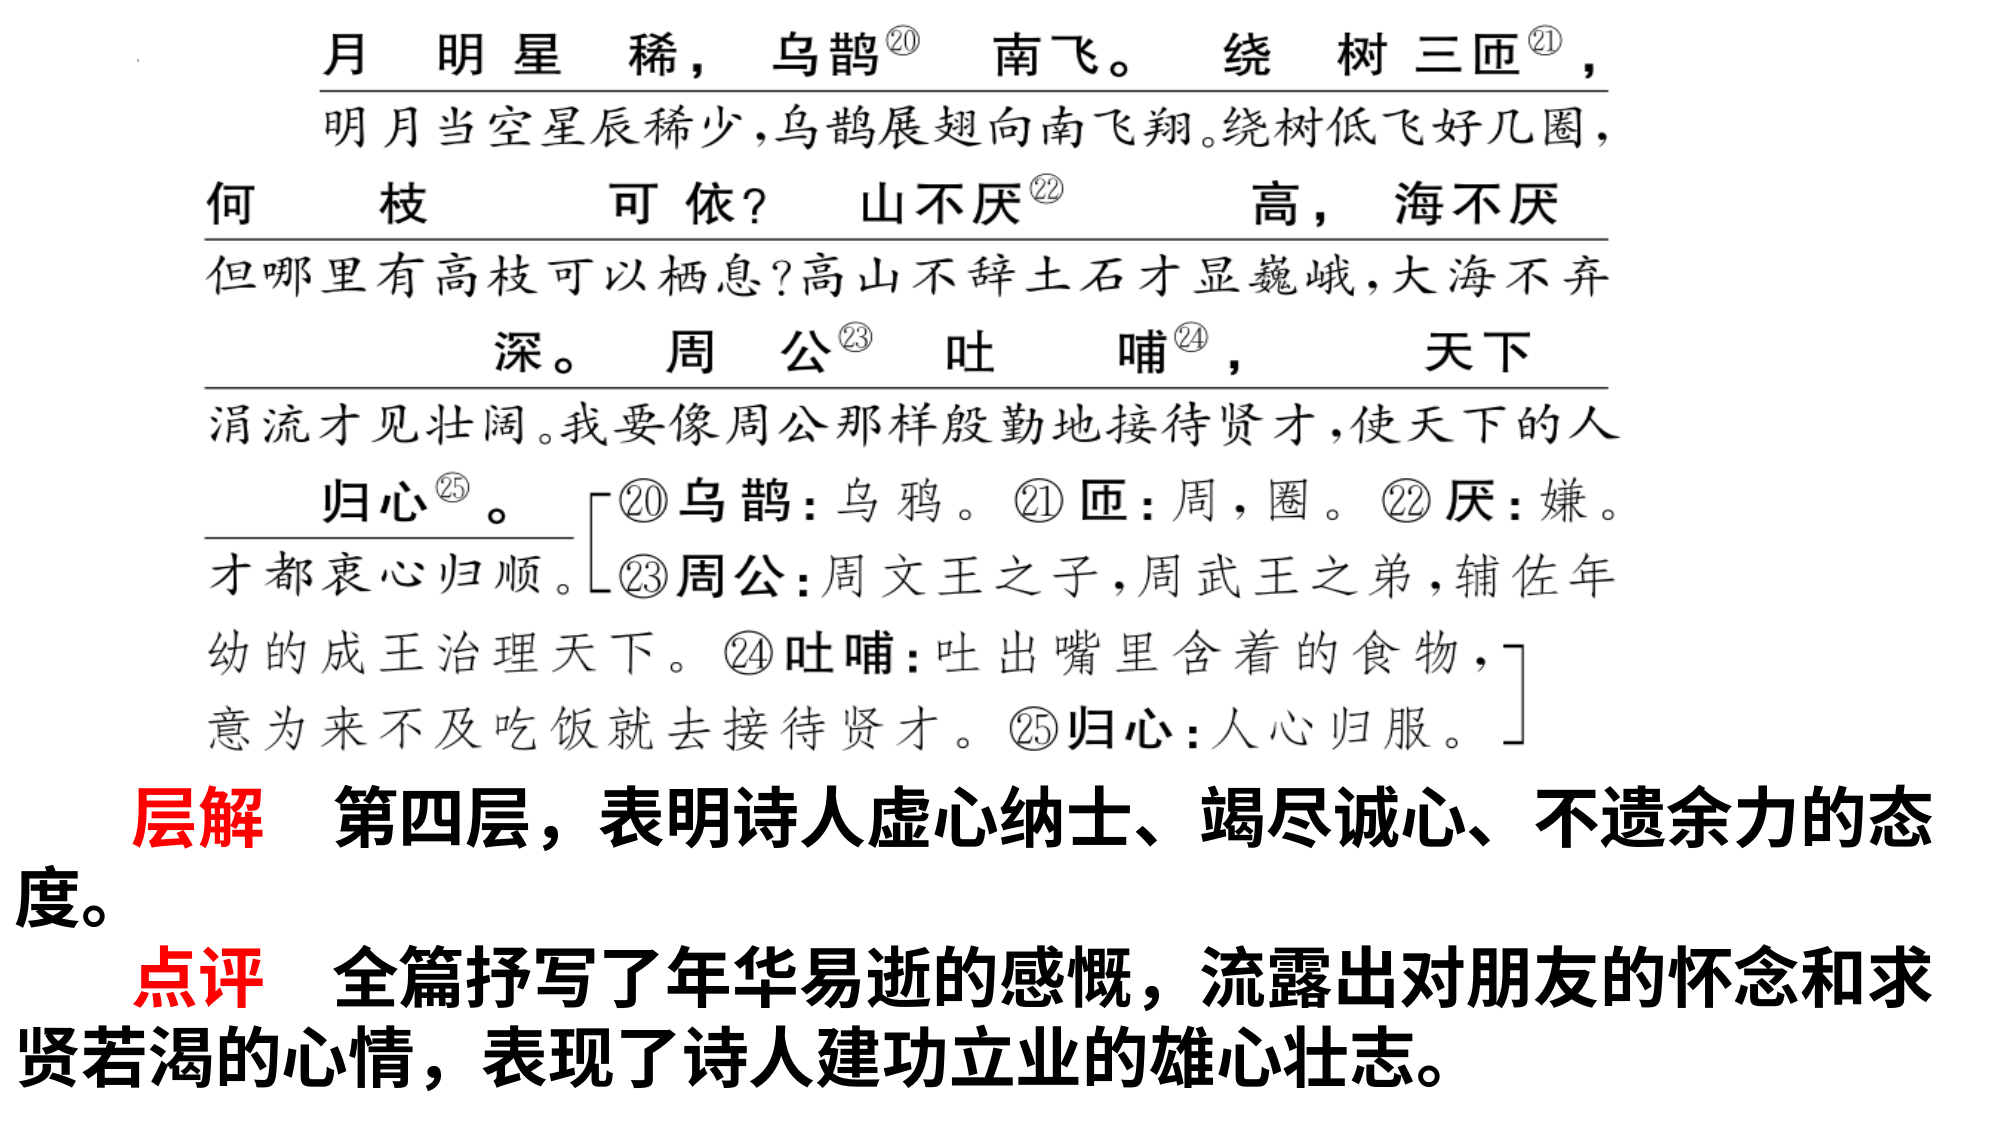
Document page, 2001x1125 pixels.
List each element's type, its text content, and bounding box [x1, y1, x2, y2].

text_box 层解 第四层，表明诗人虚心纳士、竭尽诚心、不遗余力的态度。 点评 全篇抒写了年华易逝的感慨，流露出对朋友的怀念和求贤若渴的心情，表现了诗人建功立业的雄心壮志。 [0, 768, 2000, 1104]
picture [188, 18, 1625, 760]
